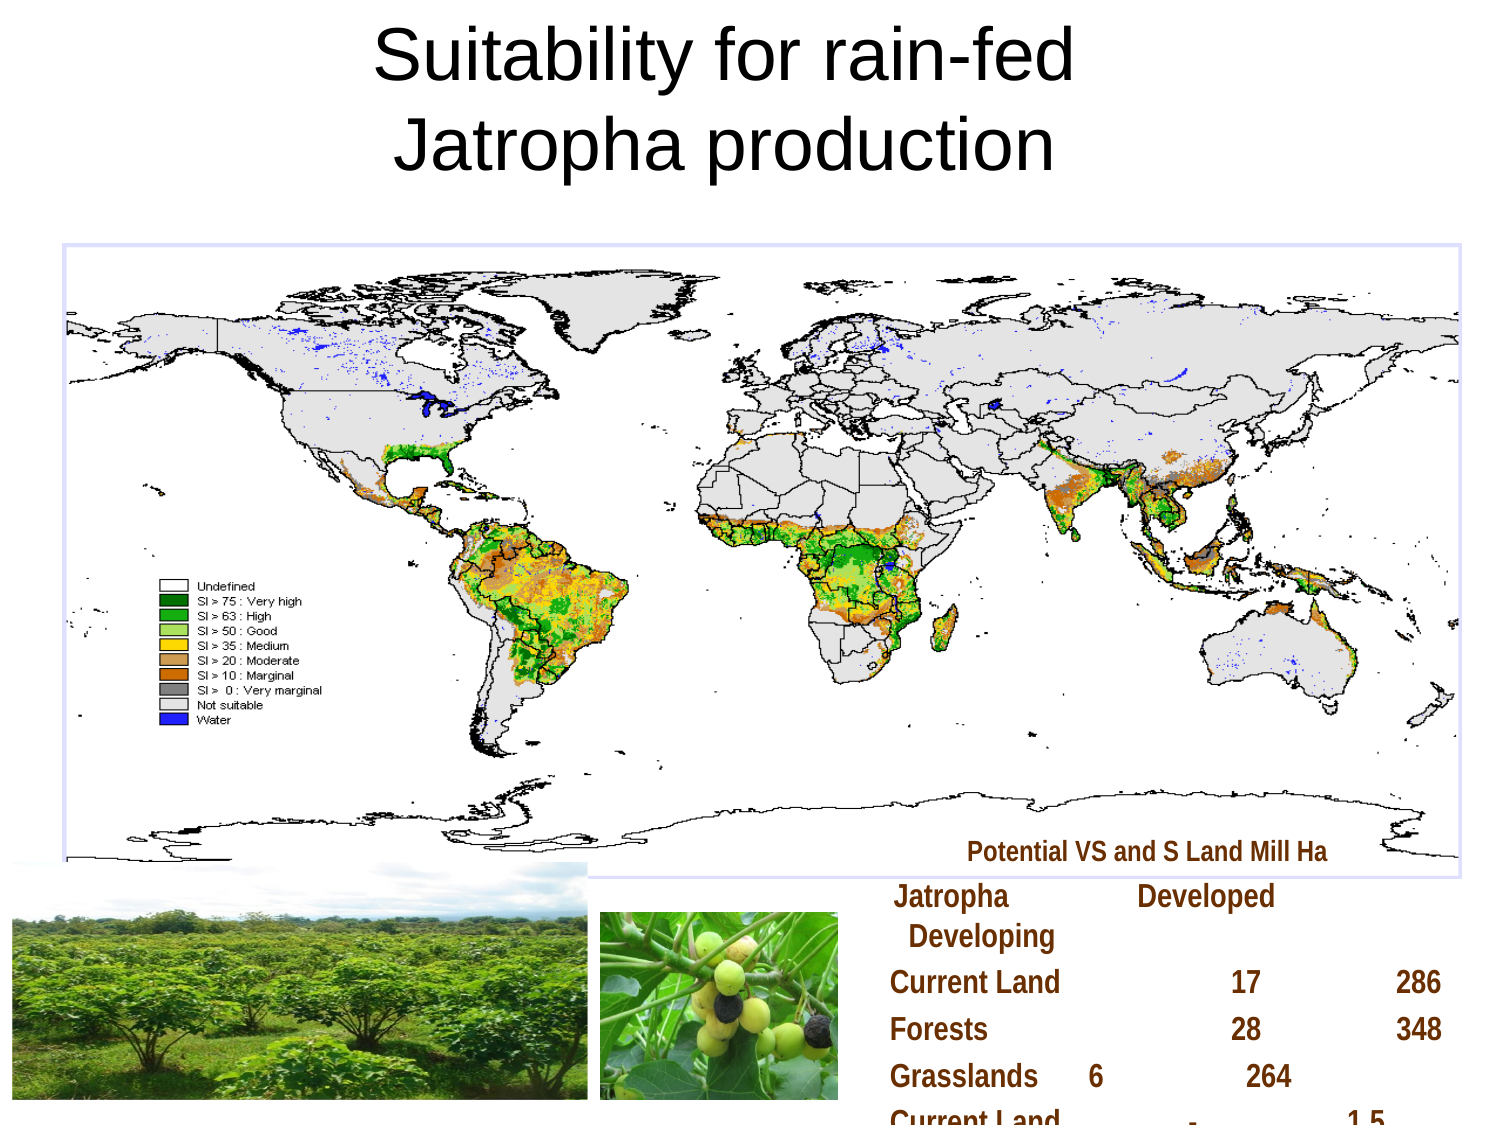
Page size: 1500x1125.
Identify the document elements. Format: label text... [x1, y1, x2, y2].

picture [12, 243, 1463, 1101]
picture [599, 912, 838, 1101]
text_box Potential VS and S Land Mill Ha Jatropha Developed Developing Current Land 17 286 Forests 28 348 Grasslands 6 264 Current Land - 1.5 [837, 825, 1475, 1125]
title Suitability for rain-fed Jatropha production [87, 7, 1363, 183]
